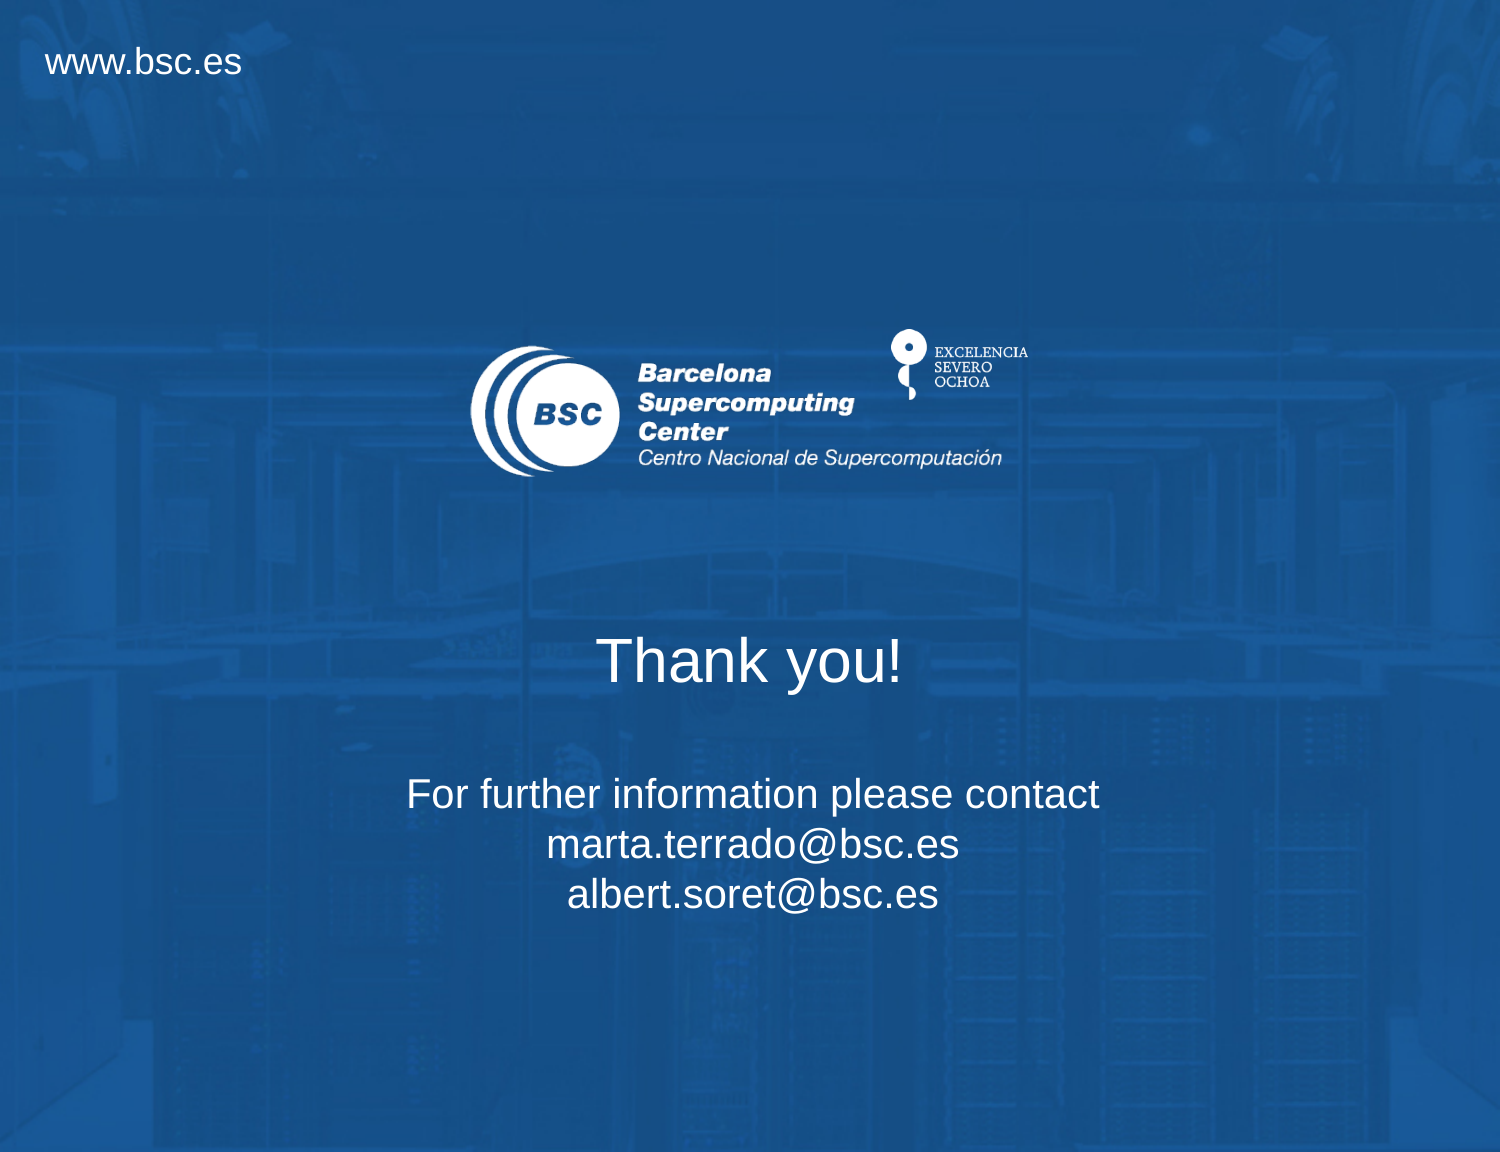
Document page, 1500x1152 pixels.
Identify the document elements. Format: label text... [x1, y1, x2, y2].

picture [0, 0, 1500, 1152]
text_box For further information please contact marta.terrado@bsc.es albert.soret@bsc.es [221, 780, 1285, 953]
text_box Thank you! [224, 609, 1275, 719]
